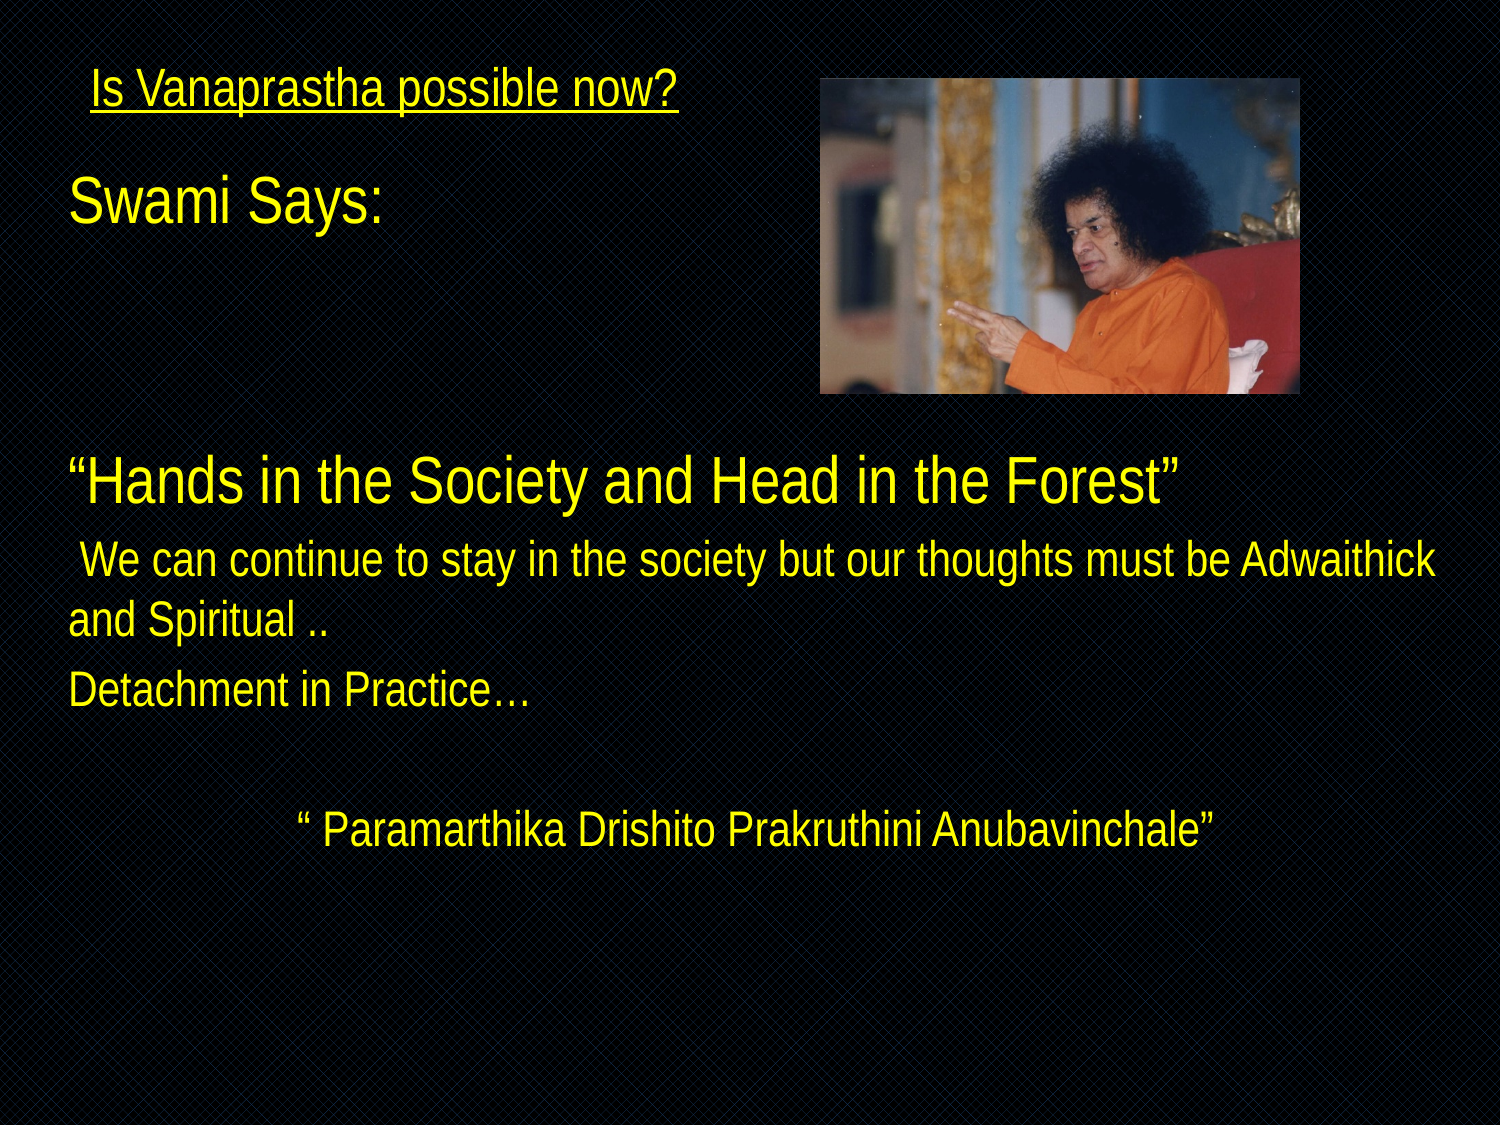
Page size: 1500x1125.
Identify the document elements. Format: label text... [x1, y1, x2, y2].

picture [820, 77, 1300, 394]
list Swami Says: “Hands in the Society and Head in the Forest” We can continue to stay in the society but our thoughts must be Adwaithick and Spiritual .. Detachment in Practice… “ Paramarthika Drishito Prakruthini Anubavinchale” [53, 149, 1459, 1071]
title Is Vanaprastha possible now? [75, 45, 1425, 126]
